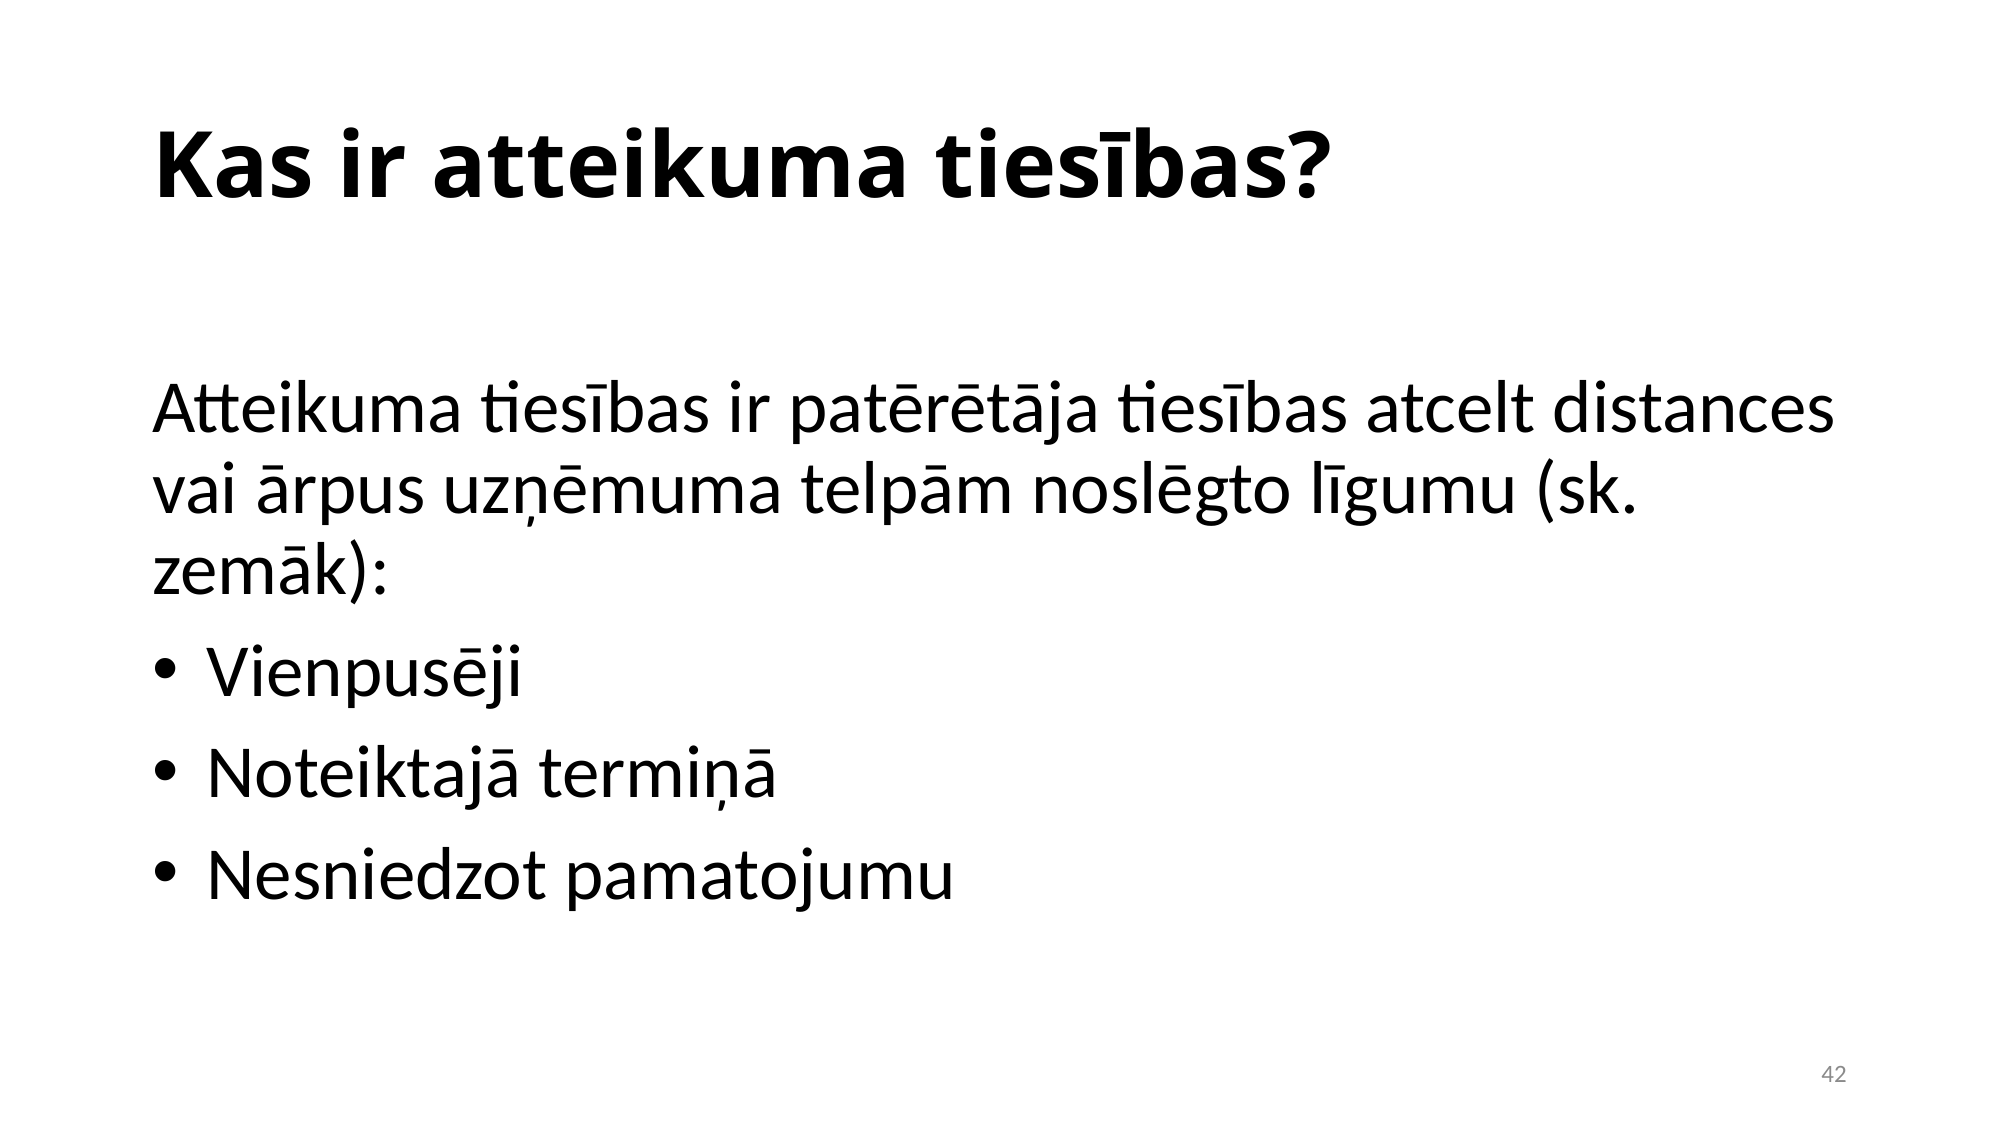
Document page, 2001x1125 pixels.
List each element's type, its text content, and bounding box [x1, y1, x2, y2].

text_box 1 [1412, 1042, 1862, 1102]
text_box Atteikuma tiesības ir patērētāja tiesības atcelt distances vai ārpus uzņēmuma telpām noslēgto līgumu (sk. zemāk): Vienpusēji Noteiktajā termiņā Nesniedzot pamatojumu [137, 360, 1862, 945]
text_box Kas ir atteikuma tiesības? [137, 59, 1862, 277]
